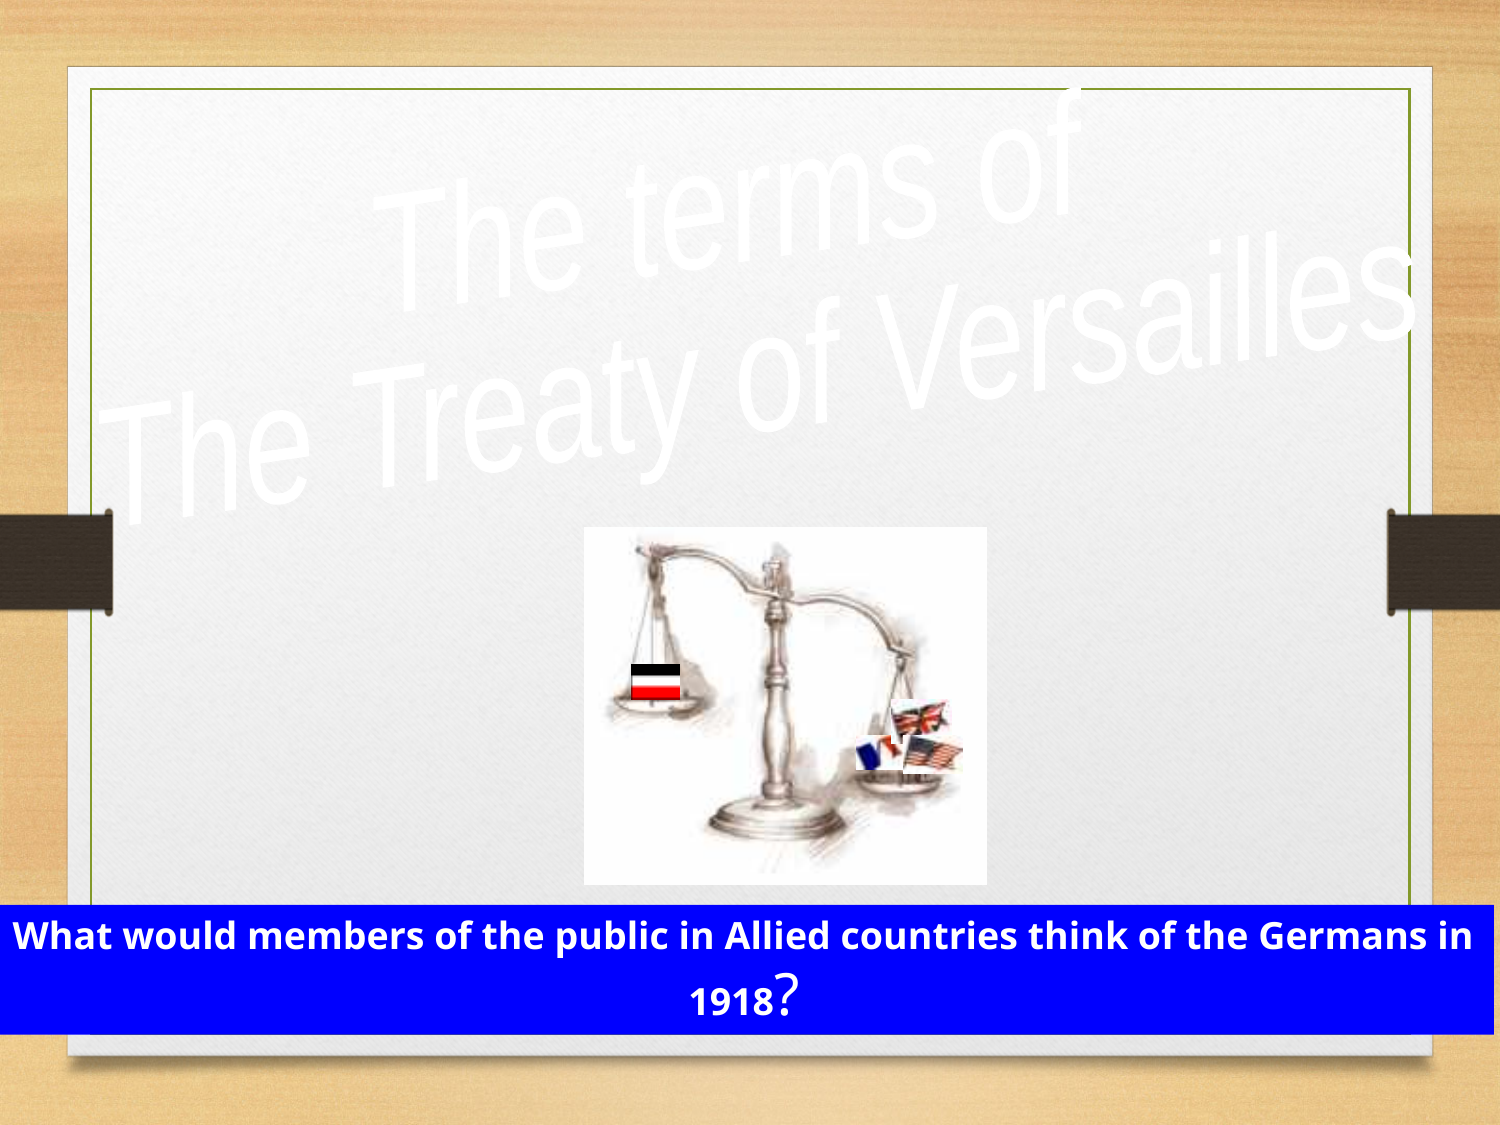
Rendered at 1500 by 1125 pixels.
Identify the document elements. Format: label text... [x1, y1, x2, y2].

picture [0, 0, 1500, 1125]
text_box What would members of the public in Allied countries think of the Germans in 1918? [0, 904, 1494, 1035]
